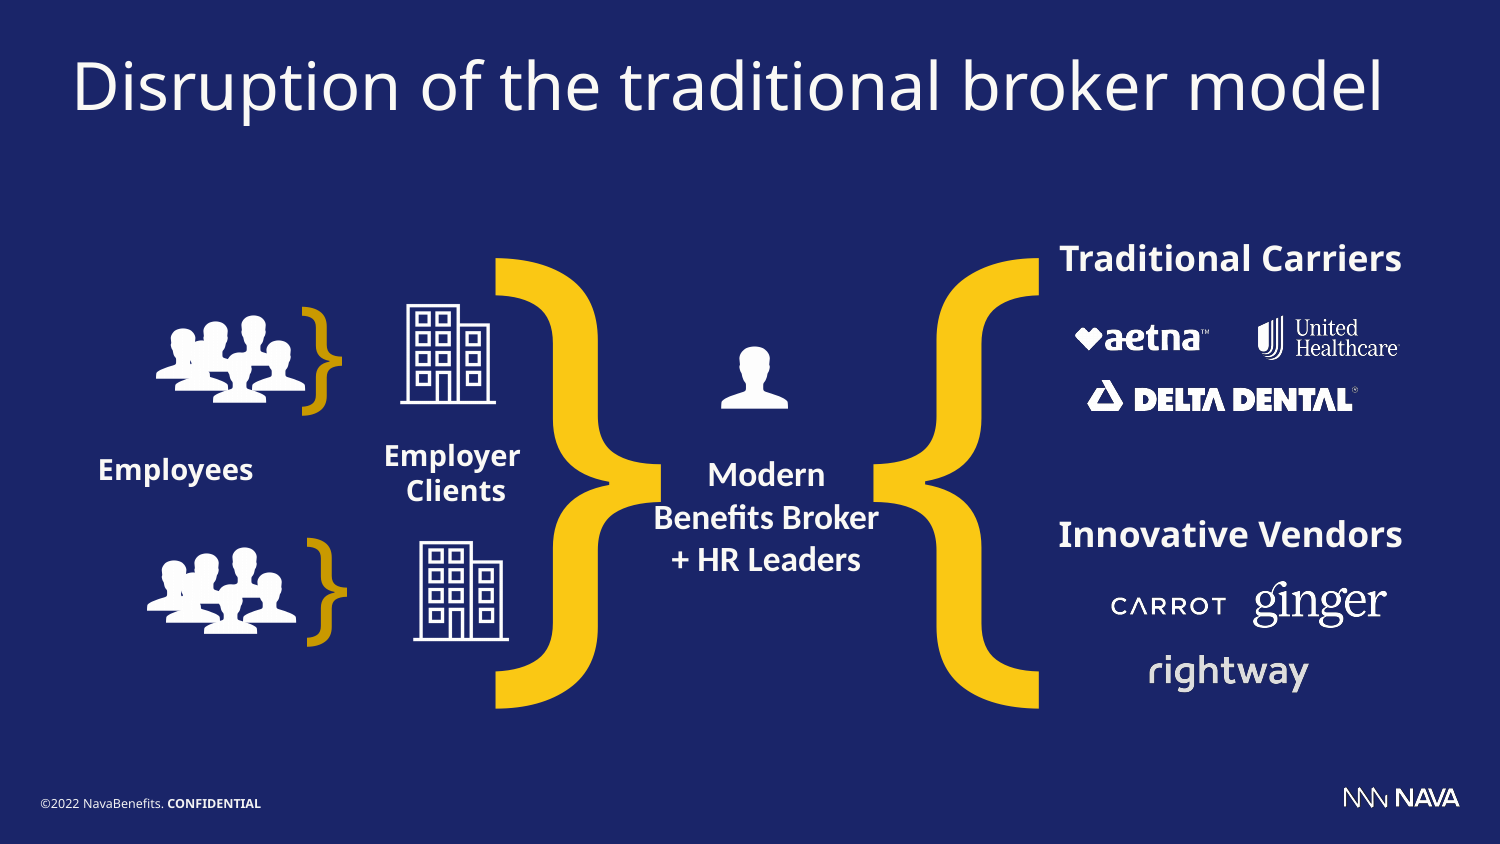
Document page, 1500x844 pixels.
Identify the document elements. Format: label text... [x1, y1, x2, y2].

text_box [20, 783, 304, 844]
picture [138, 539, 305, 643]
picture [1341, 784, 1463, 811]
picture [1133, 641, 1324, 706]
text_box } [464, 95, 643, 746]
picture [1073, 574, 1387, 629]
text_box } [288, 487, 350, 668]
title Disruption of the traditional broker model [60, 7, 1421, 171]
text_box Employer Clients [334, 421, 578, 522]
picture [710, 336, 799, 419]
picture [403, 534, 518, 648]
text_box Employees [24, 436, 324, 502]
text_box { [844, 95, 1088, 746]
picture [147, 307, 314, 411]
picture [1074, 312, 1209, 363]
picture [1258, 315, 1400, 360]
picture [1086, 379, 1358, 411]
text_box Traditional Carriers [1025, 221, 1437, 294]
picture [391, 296, 505, 411]
text_box } [283, 256, 345, 436]
text_box Innovative Vendors [1025, 496, 1437, 570]
text_box Modern Benefits Broker + HR Leaders [643, 436, 844, 594]
